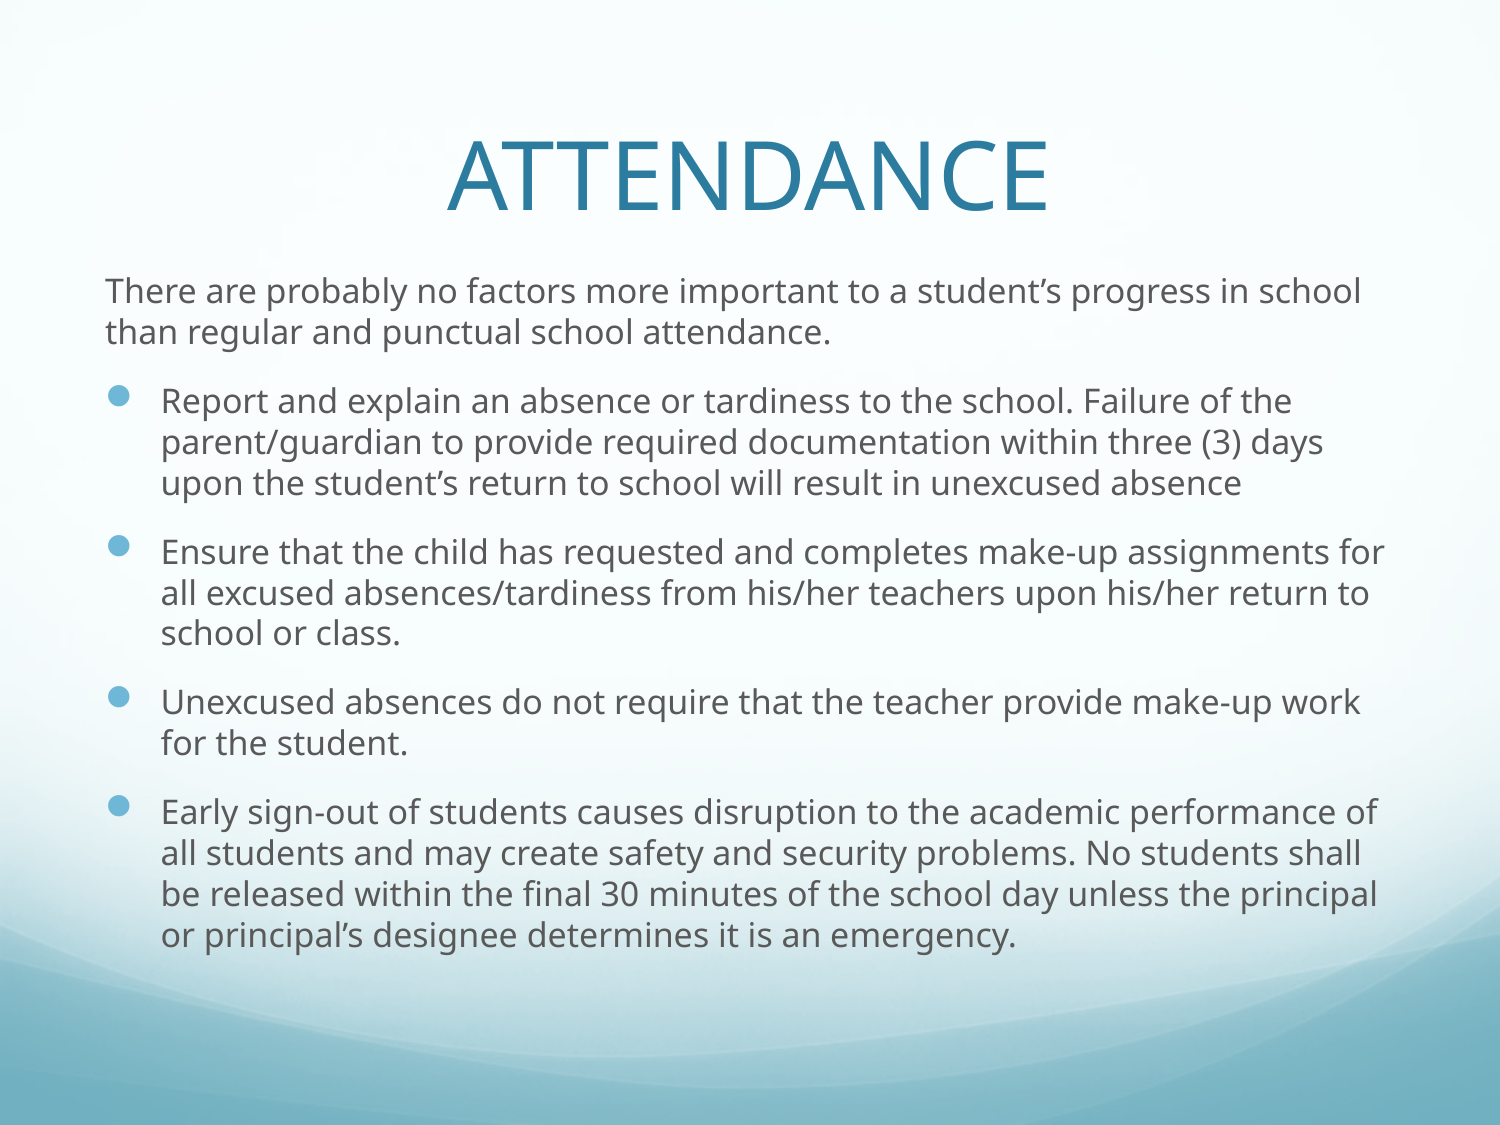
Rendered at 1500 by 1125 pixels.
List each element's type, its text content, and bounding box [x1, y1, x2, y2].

title ATTENDANCE [90, 17, 1410, 237]
list There are probably no factors more important to a student’s progress in school than regular and punctual school attendance. Report and explain an absence or tardiness to the school. Failure of the parent/guardian to provide required documentation within three (3) days upon the student’s return to school will result in unexcused absence Ensure that the child has requested and completes make-up assignments for all excused absences/tardiness from his/her teachers upon his/her return to school or class. Unexcused absences do not require that the teacher provide make-up work for the student. Early sign-out of students causes disruption to the academic performance of all students and may create safety and security problems. No students shall be released within the final 30 minutes of the school day unless the principal or principal’s designee determines it is an emergency. [90, 262, 1410, 975]
